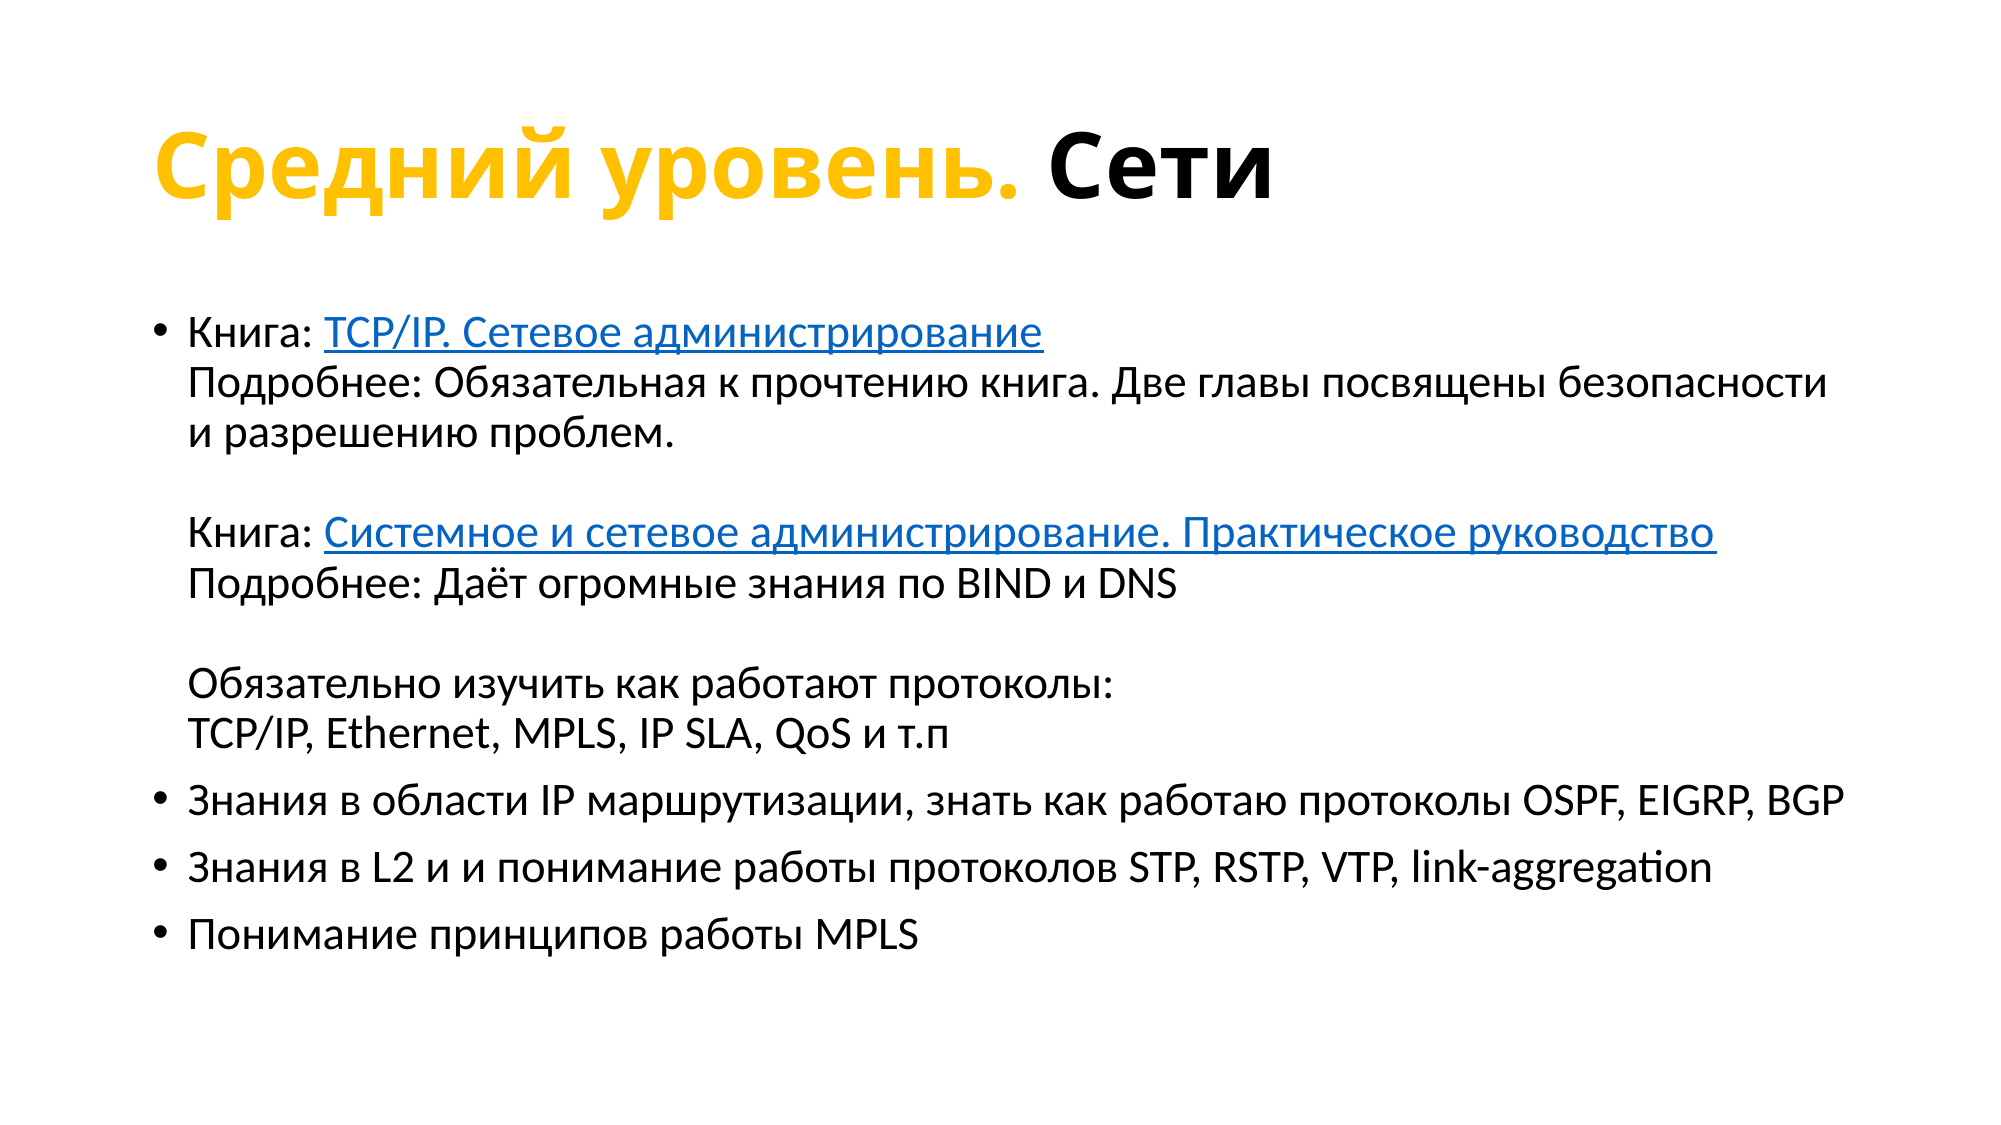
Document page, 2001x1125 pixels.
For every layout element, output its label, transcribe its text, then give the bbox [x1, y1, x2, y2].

list Книга: TCP/IP. Сетевое администрирование Подробнее: Обязательная к прочтению книга. Две главы посвящены безопасности и разрешению проблем. Книга: Системное и сетевое администрирование. Практическое руководство Подробнее: Даёт огромные знания по BIND и DNS Обязательно изучить как работают протоколы: TCP/IP, Ethernet, MPLS, IP SLA, QoS и т.п Знания в области IP маршрутизации, знать как работаю протоколы OSPF, EIGRP, BGP Знания в L2 и и понимание работы протоколов STP, RSTP, VTP, link-aggregation Понимание принципов работы MPLS [137, 299, 1863, 1014]
title Средний уровень. Сети [137, 59, 1863, 278]
